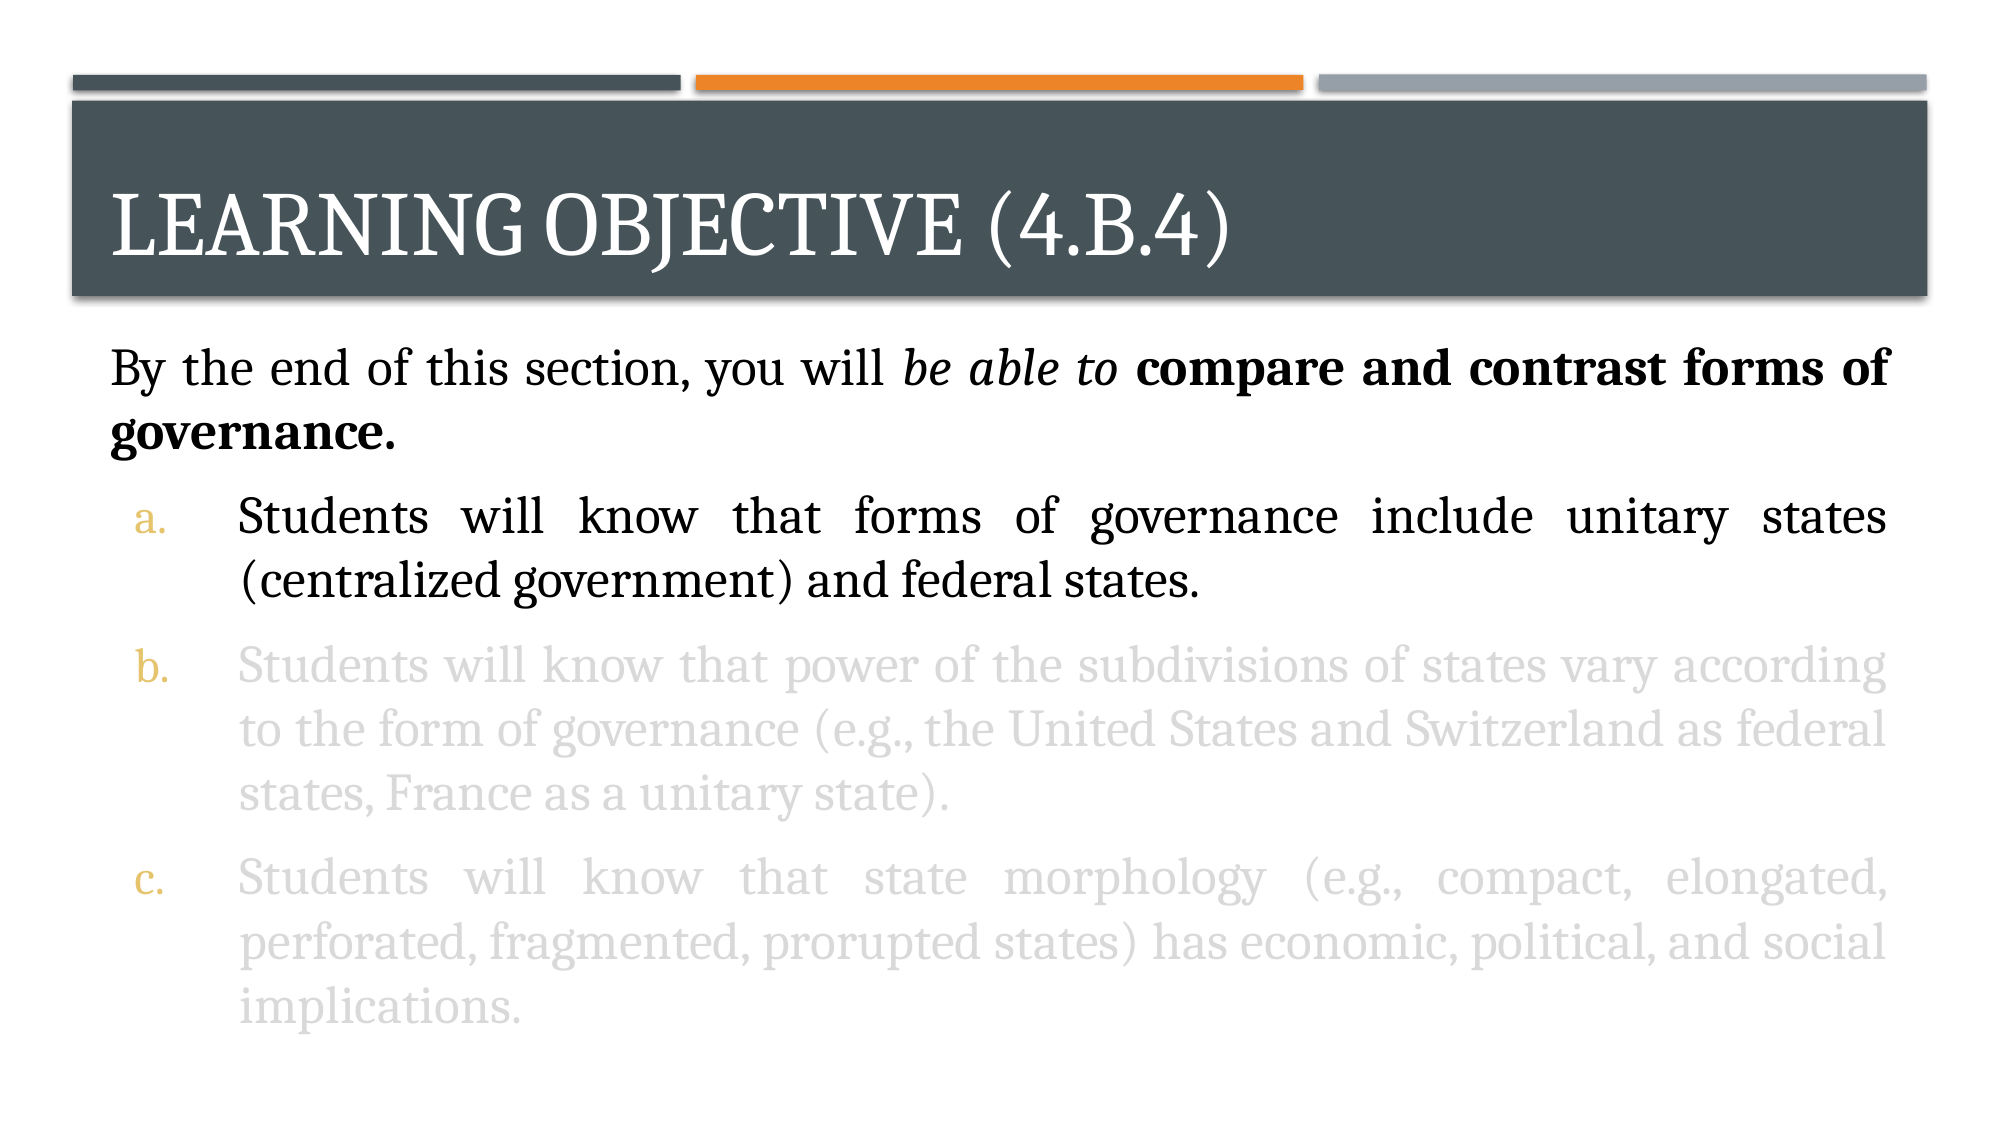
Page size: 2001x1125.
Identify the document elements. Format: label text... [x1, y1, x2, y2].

text_box By the end of this section, you will be able to compare and contrast forms of governance. Students will know that forms of governance include unitary states (centralized government) and federal states. Students will know that power of the subdivisions of states vary according to the form of governance (e.g., the United States and Switzerland as federal states, France as a unitary state). Students will know that state morphology (e.g., compact, elongated, perforated, fragmented, prorupted states) has economic, political, and social implications. [95, 324, 1905, 1047]
title Learning objective (4.B.4) [95, 115, 1905, 282]
